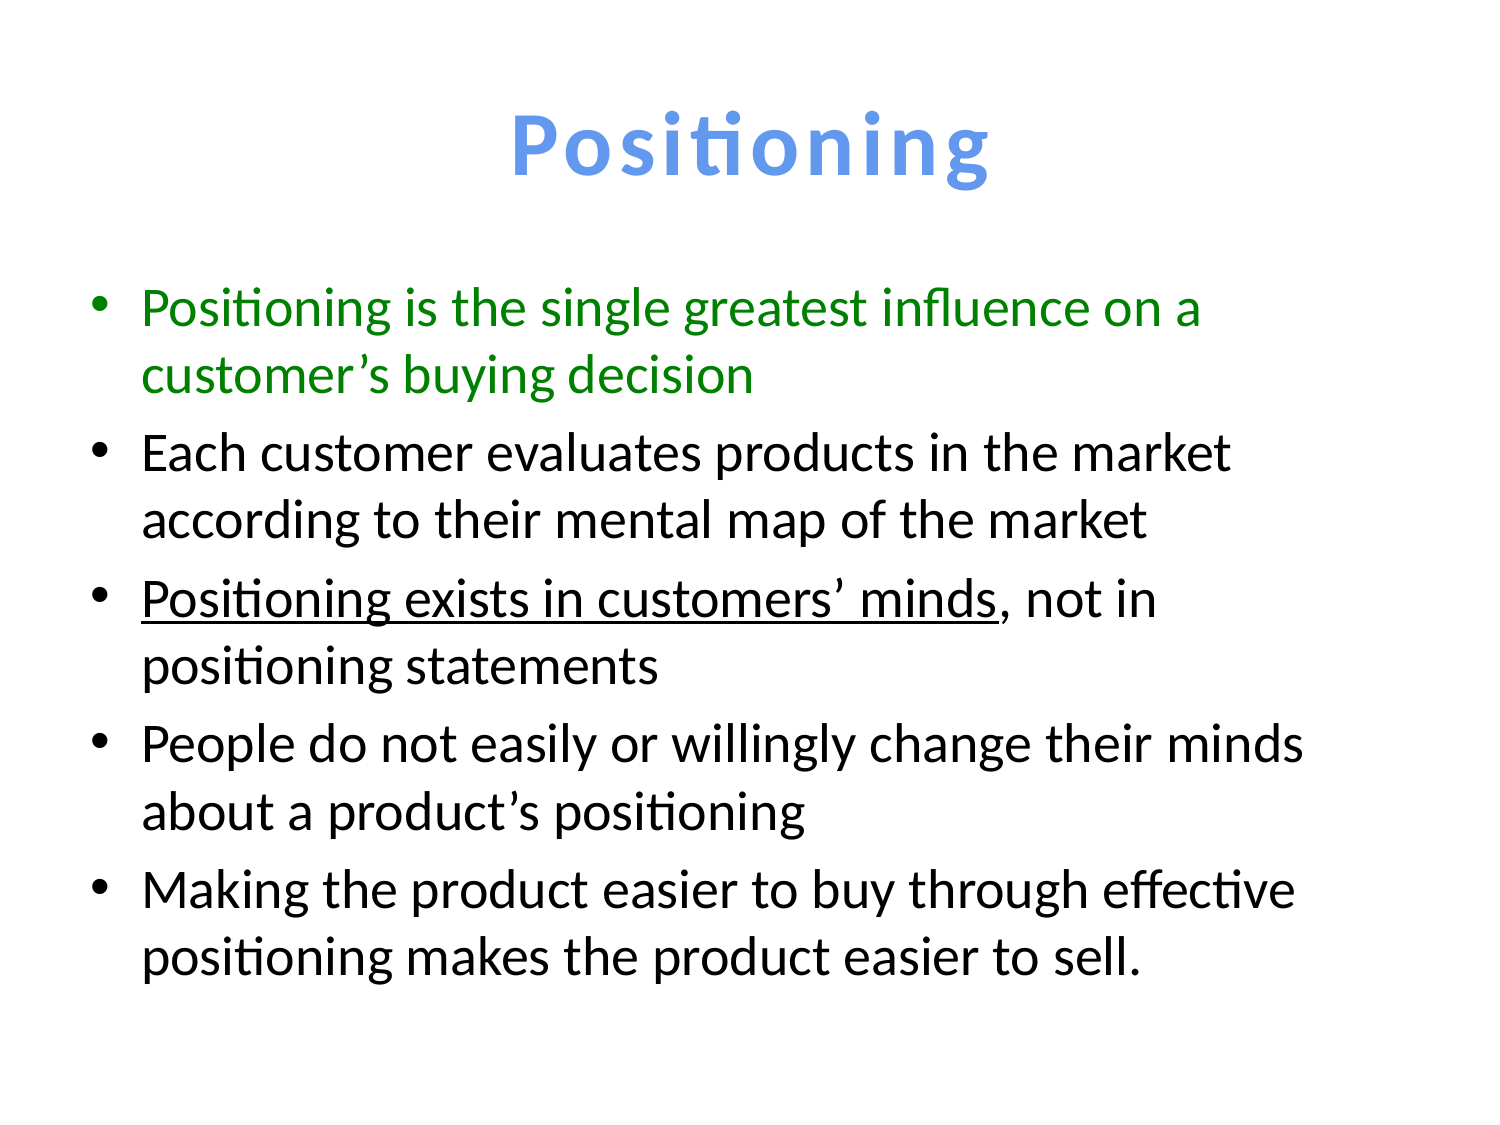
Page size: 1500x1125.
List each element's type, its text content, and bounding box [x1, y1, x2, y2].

title Positioning [75, 45, 1425, 233]
list Positioning is the single greatest influence on a customer’s buying decision Each customer evaluates products in the market according to their mental map of the market Positioning exists in customers’ minds, not in positioning statements People do not easily or willingly change their minds about a product’s positioning Making the product easier to buy through effective positioning makes the product easier to sell. [75, 262, 1425, 1005]
